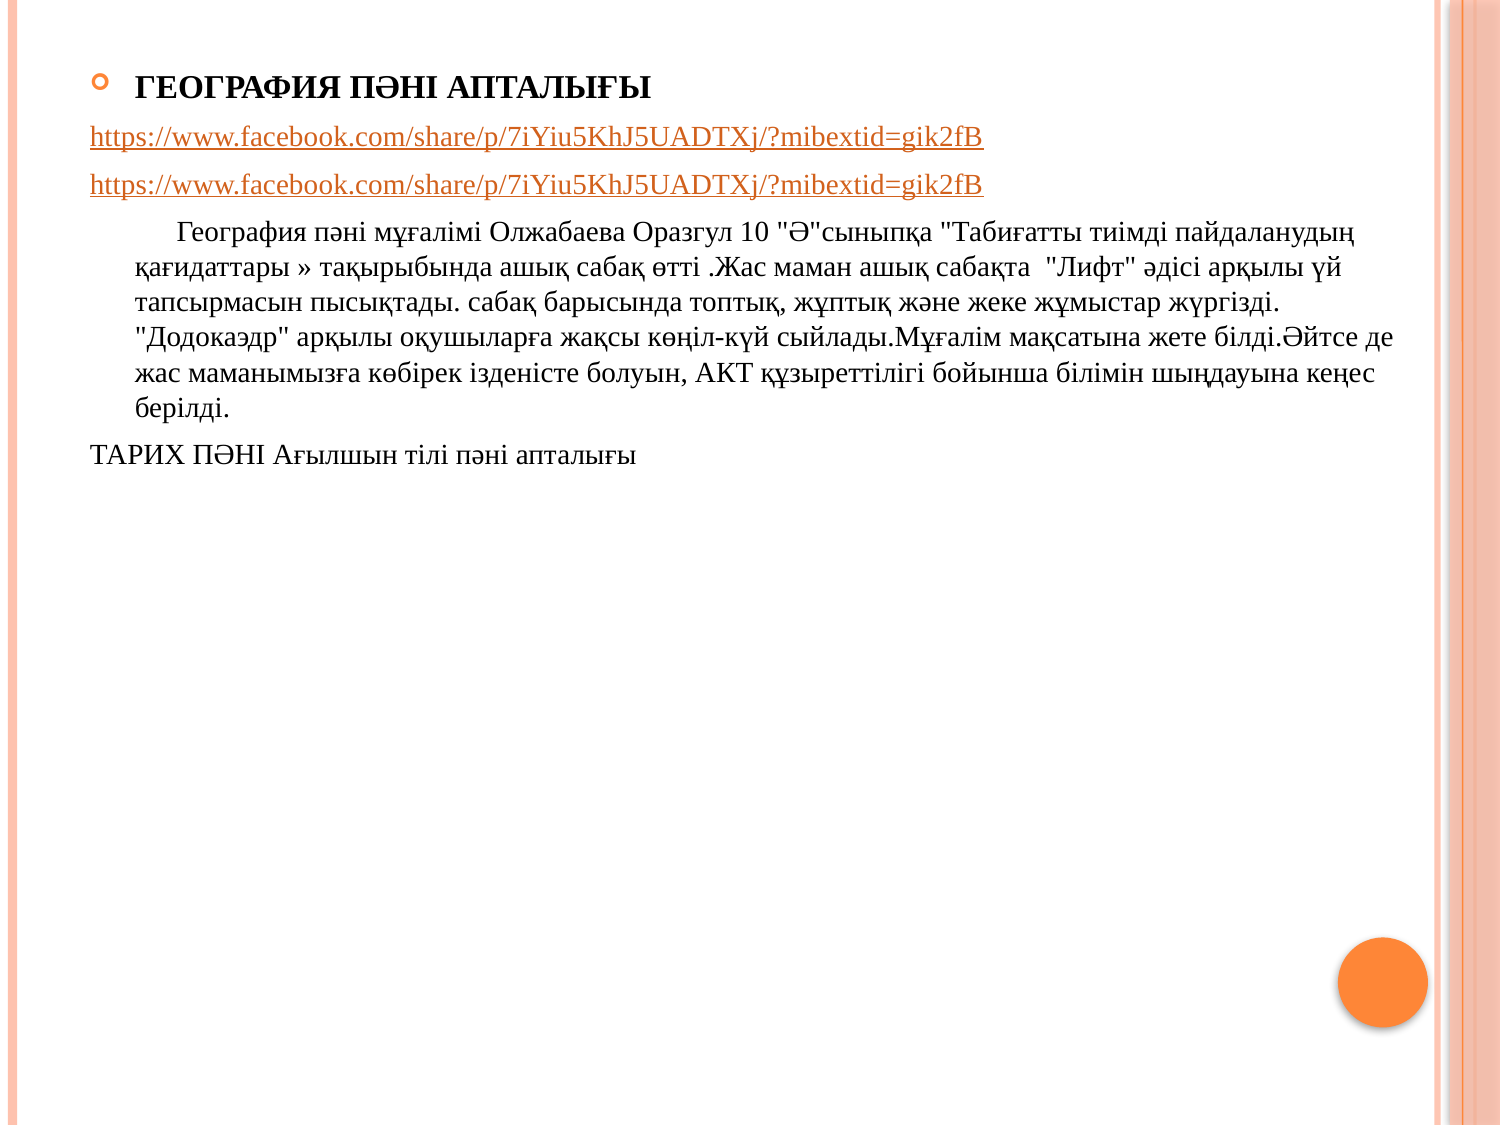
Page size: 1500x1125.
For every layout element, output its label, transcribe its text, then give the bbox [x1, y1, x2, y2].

list ГЕОГРАФИЯ ПӘНІ АПТАЛЫҒЫ https://www.facebook.com/share/p/7iYiu5KhJ5UADTXj/?mibextid=gik2fB https://www.facebook.com/share/p/7iYiu5KhJ5UADTXj/?mibextid=gik2fB География пәні мұғалімі Олжабаева Оразгул 10 "Ә"сыныпқа "Табиғатты тиімді пайдаланудың қағидаттары » тақырыбында ашық сабақ өтті .Жас маман ашық сабақта "Лифт" әдісі арқылы үй тапсырмасын пысықтады. сабақ барысында топтық, жұптық және жеке жұмыстар жүргізді. "Додокаэдр" арқылы оқушыларға жақсы көңіл-күй сыйлады.Мұғалім мақсатына жете білді.Әйтсе де жас маманымызға көбірек ізденісте болуын, АКТ құзыреттілігі бойынша білімін шыңдауына кеңес берілді. ТАРИХ ПӘНІ Ағылшын тілі пәні апталығы [75, 0, 1418, 1062]
